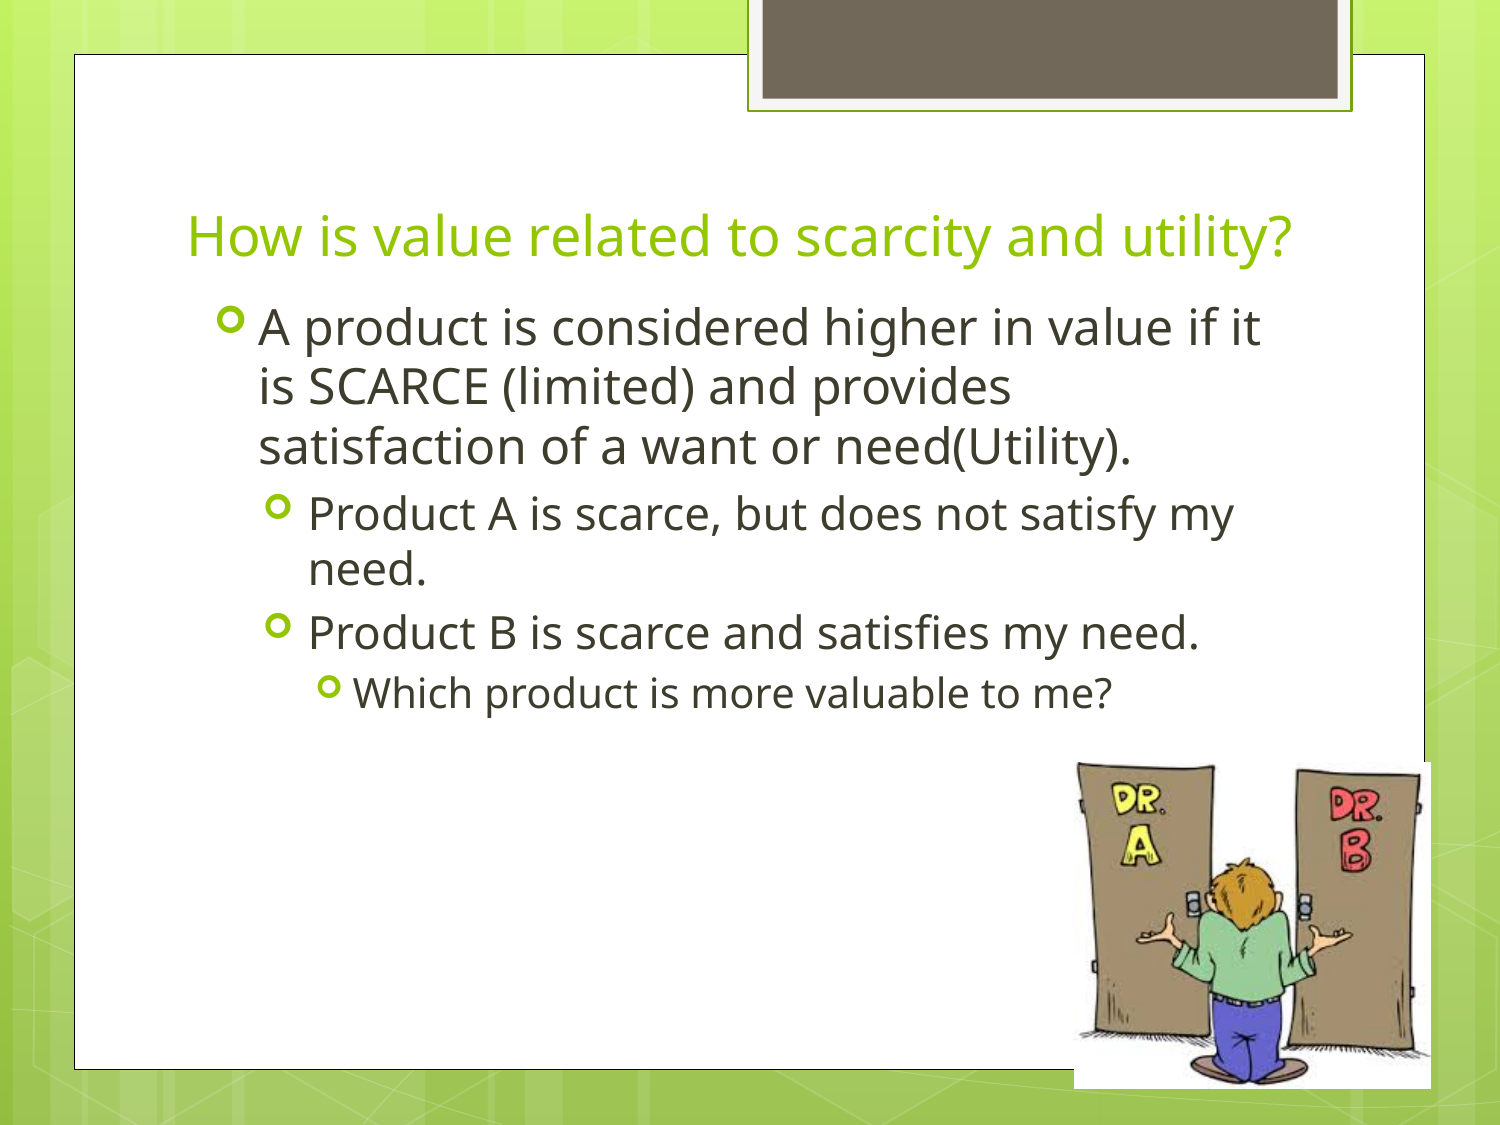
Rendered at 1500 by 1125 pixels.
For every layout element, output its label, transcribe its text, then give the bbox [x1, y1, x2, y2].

list A product is considered higher in value if it is SCARCE (limited) and provides satisfaction of a want or need(Utility). Product A is scarce, but does not satisfy my need. Product B is scarce and satisfies my need. Which product is more valuable to me? [187, 287, 1300, 864]
picture [1074, 762, 1432, 1089]
title How is value related to scarcity and utility? [171, 168, 1324, 275]
